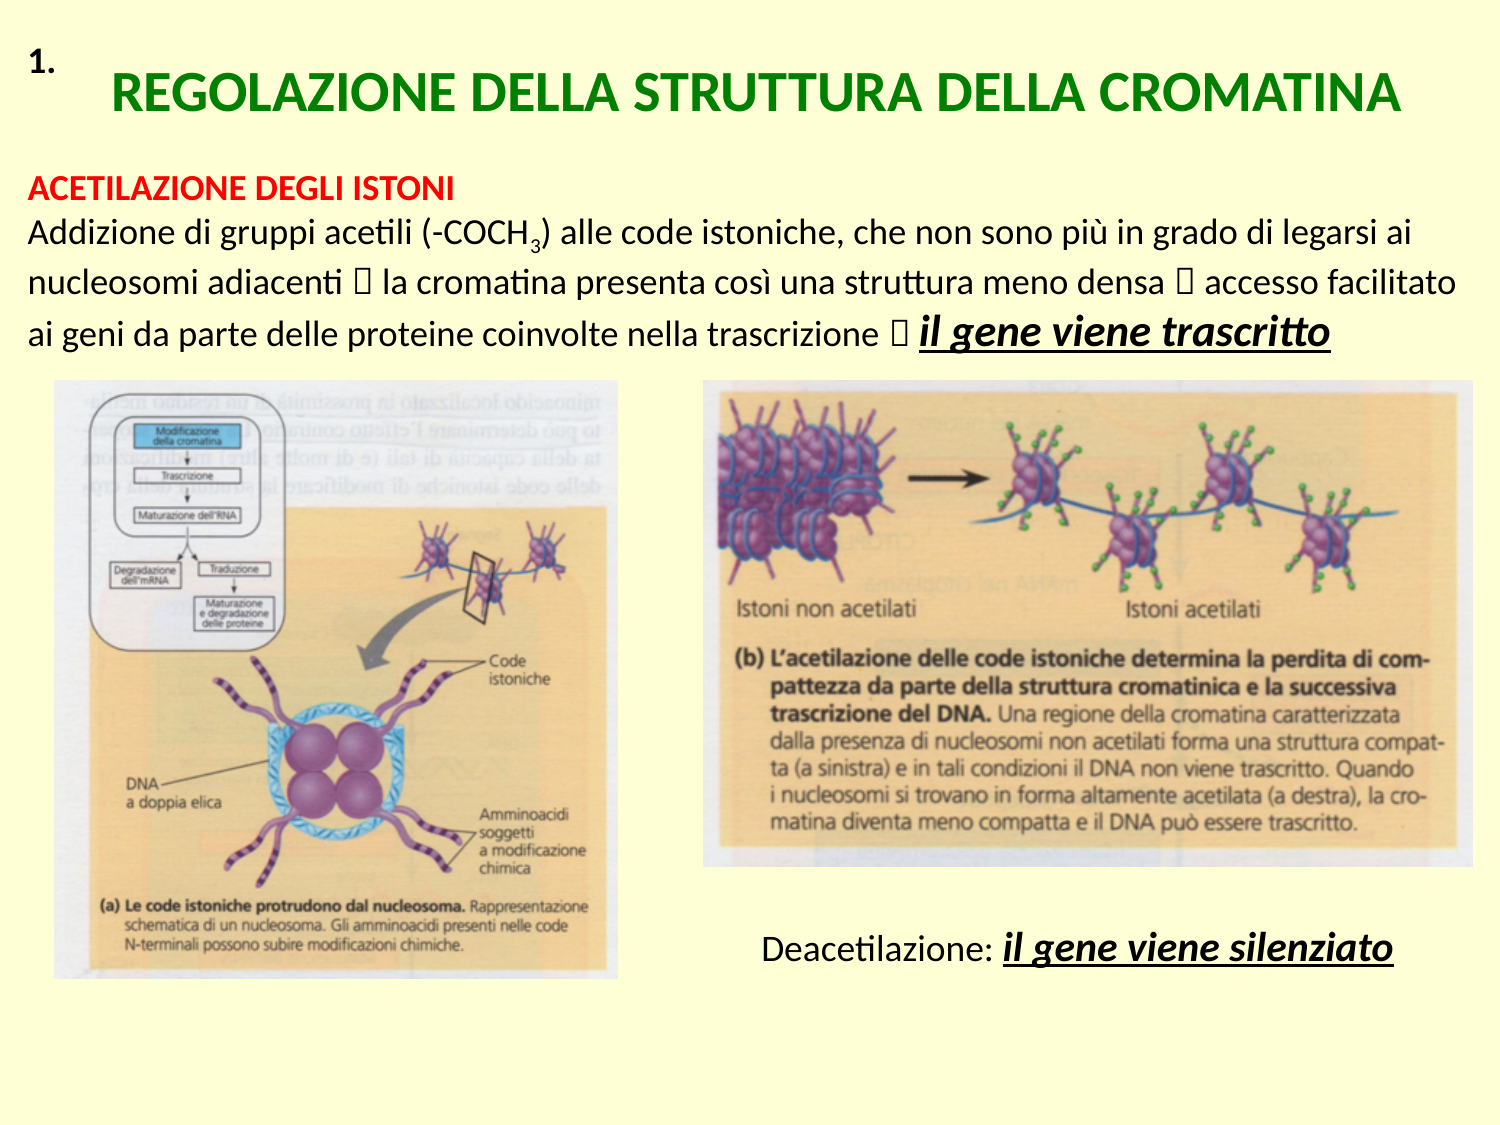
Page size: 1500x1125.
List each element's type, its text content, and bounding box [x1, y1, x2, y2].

title ACETILAZIONE DEGLI ISTONI Addizione di gruppi acetili (-COCH3) alle code istoniche, che non sono più in grado di legarsi ai nucleosomi adiacenti  la cromatina presenta così una struttura meno densa  accesso facilitato ai geni da parte delle proteine coinvolte nella trascrizione  il gene viene trascritto [12, 154, 1486, 365]
text_box REGOLAZIONE DELLA STRUTTURA DELLA CROMATINA [96, 45, 1486, 131]
text_box 1. [12, 28, 97, 89]
text_box Deacetilazione: il gene viene silenziato [746, 912, 1473, 978]
picture [54, 380, 618, 979]
picture [703, 380, 1473, 867]
